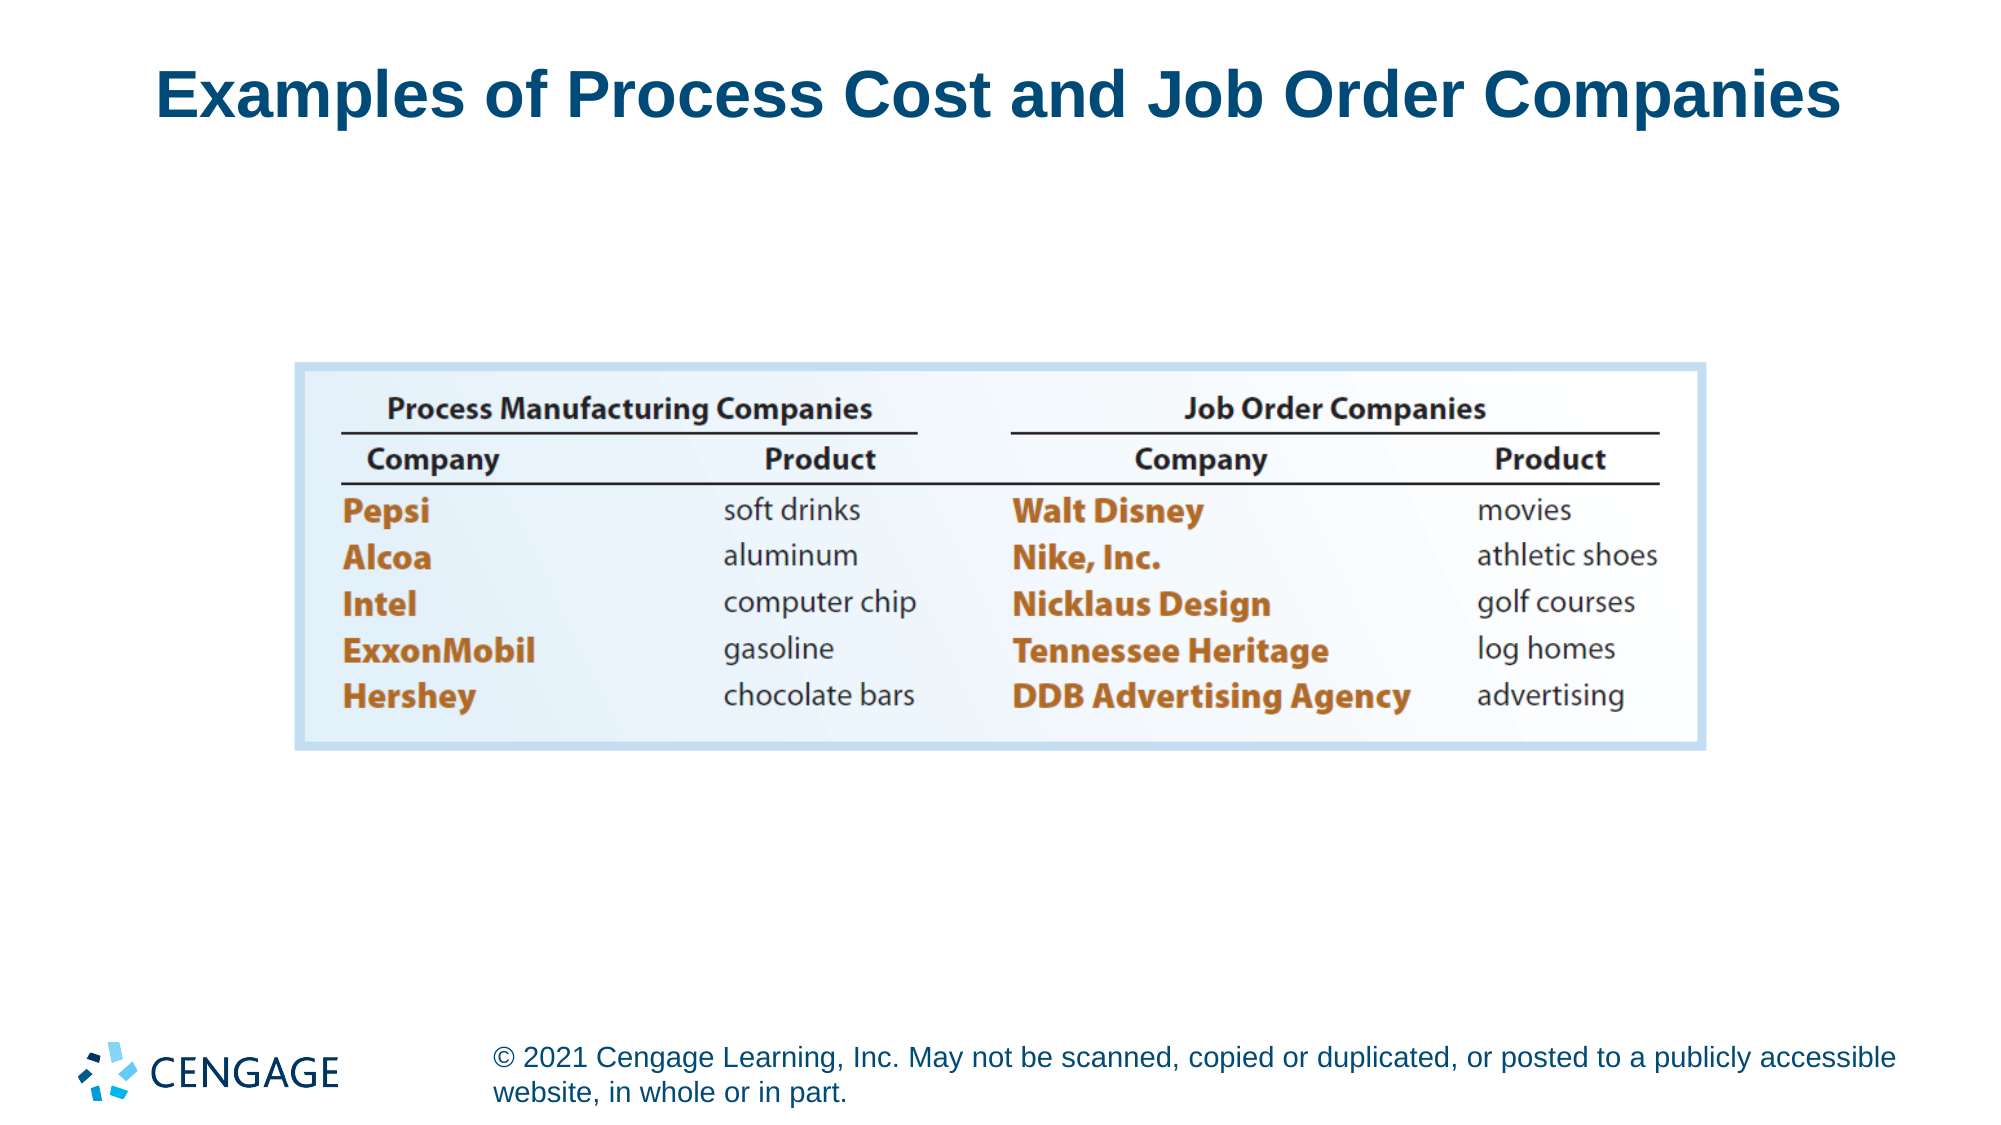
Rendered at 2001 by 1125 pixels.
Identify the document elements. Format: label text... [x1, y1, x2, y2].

picture [287, 357, 1713, 756]
title Examples of Process Cost and Job Order Companies [137, 59, 1863, 171]
picture [78, 1042, 338, 1101]
